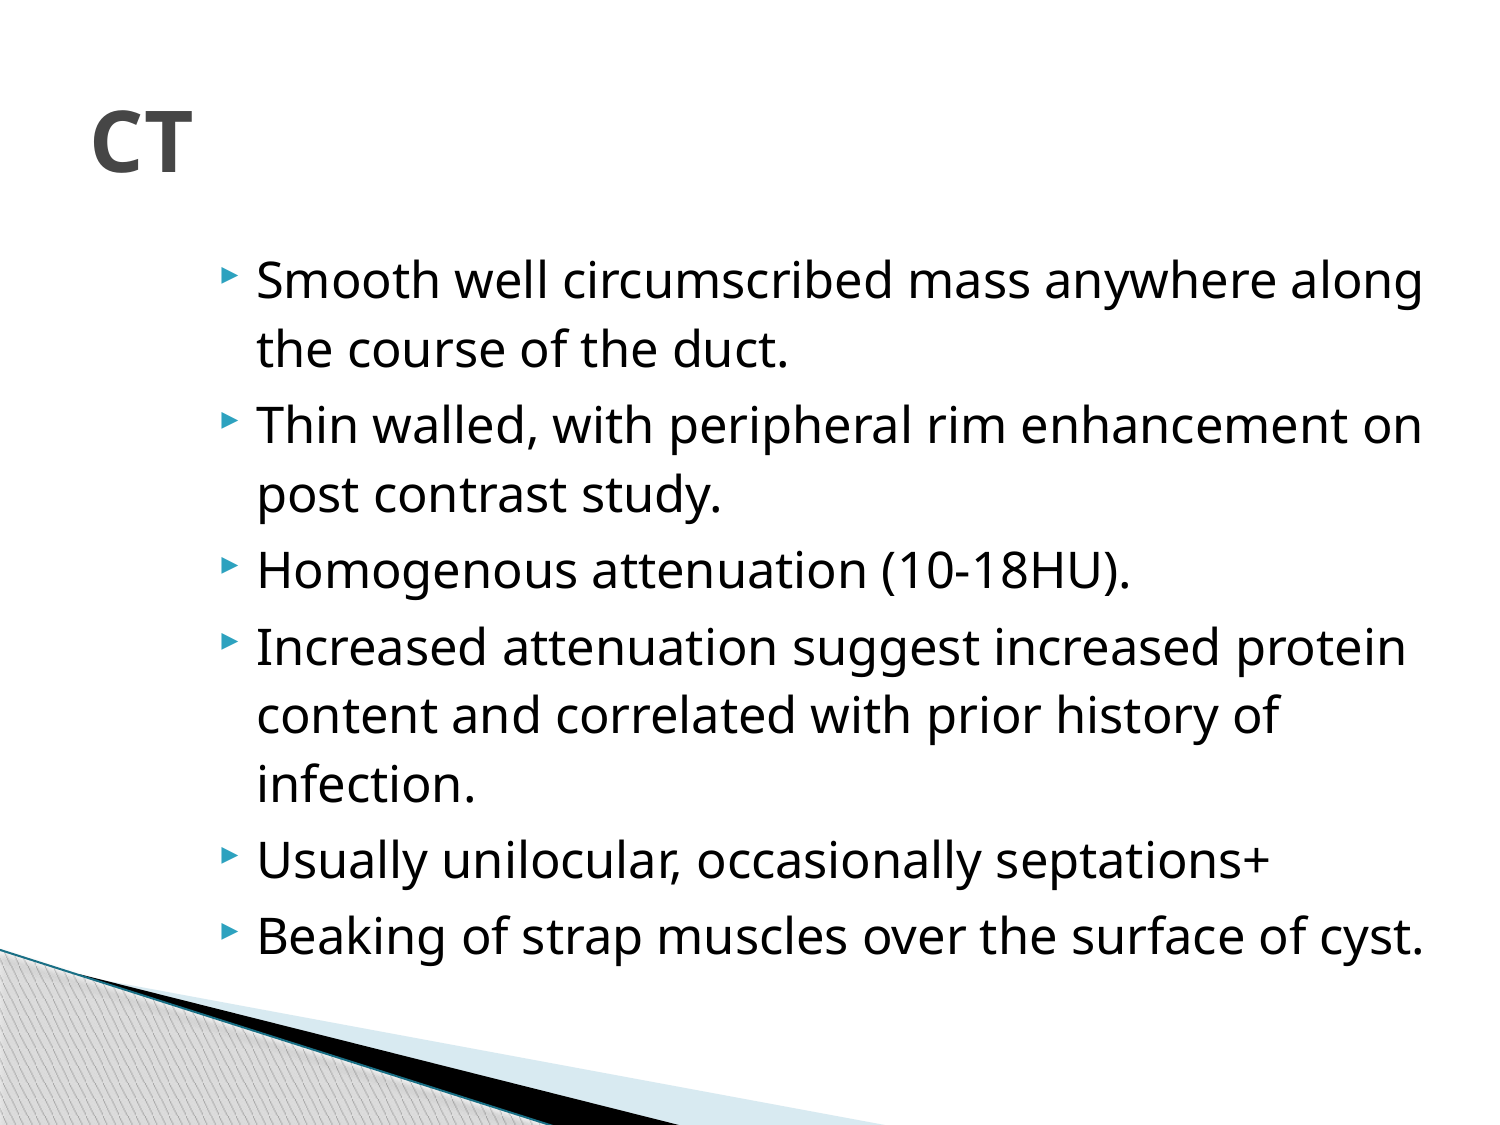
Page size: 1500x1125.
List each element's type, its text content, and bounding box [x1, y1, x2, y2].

title CT [75, 45, 1425, 233]
list Smooth well circumscribed mass anywhere along the course of the duct. Thin walled, with peripheral rim enhancement on post contrast study. Homogenous attenuation (10-18HU). Increased attenuation suggest increased protein content and correlated with prior history of infection. Usually unilocular, occasionally septations+ Beaking of strap muscles over the surface of cyst. [187, 237, 1466, 1025]
